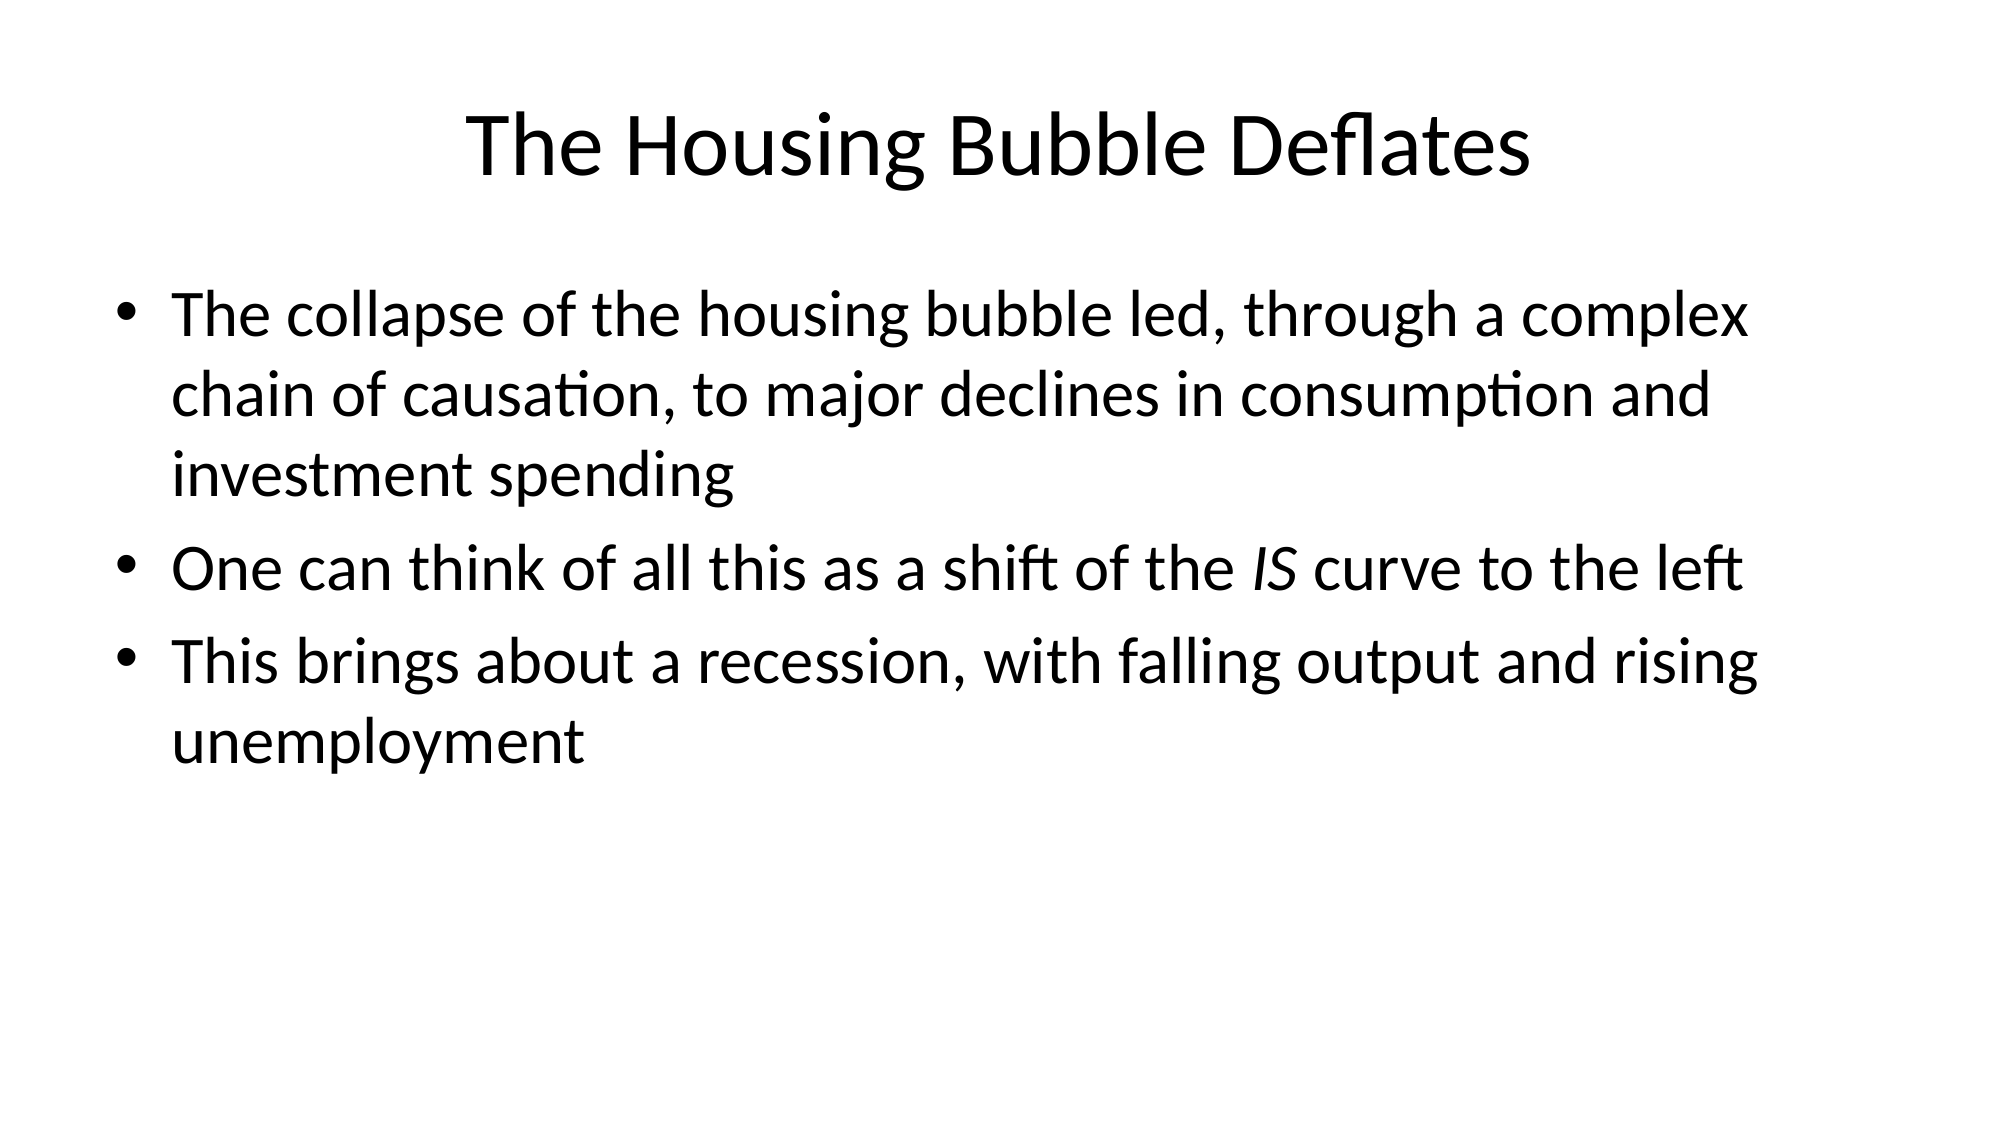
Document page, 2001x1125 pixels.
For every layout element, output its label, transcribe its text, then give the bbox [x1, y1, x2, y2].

list The collapse of the housing bubble led, through a complex chain of causation, to major declines in consumption and investment spending One can think of all this as a shift of the IS curve to the left This brings about a recession, with falling output and rising unemployment [99, 262, 1900, 1005]
title The Housing Bubble Deflates [99, 45, 1900, 233]
